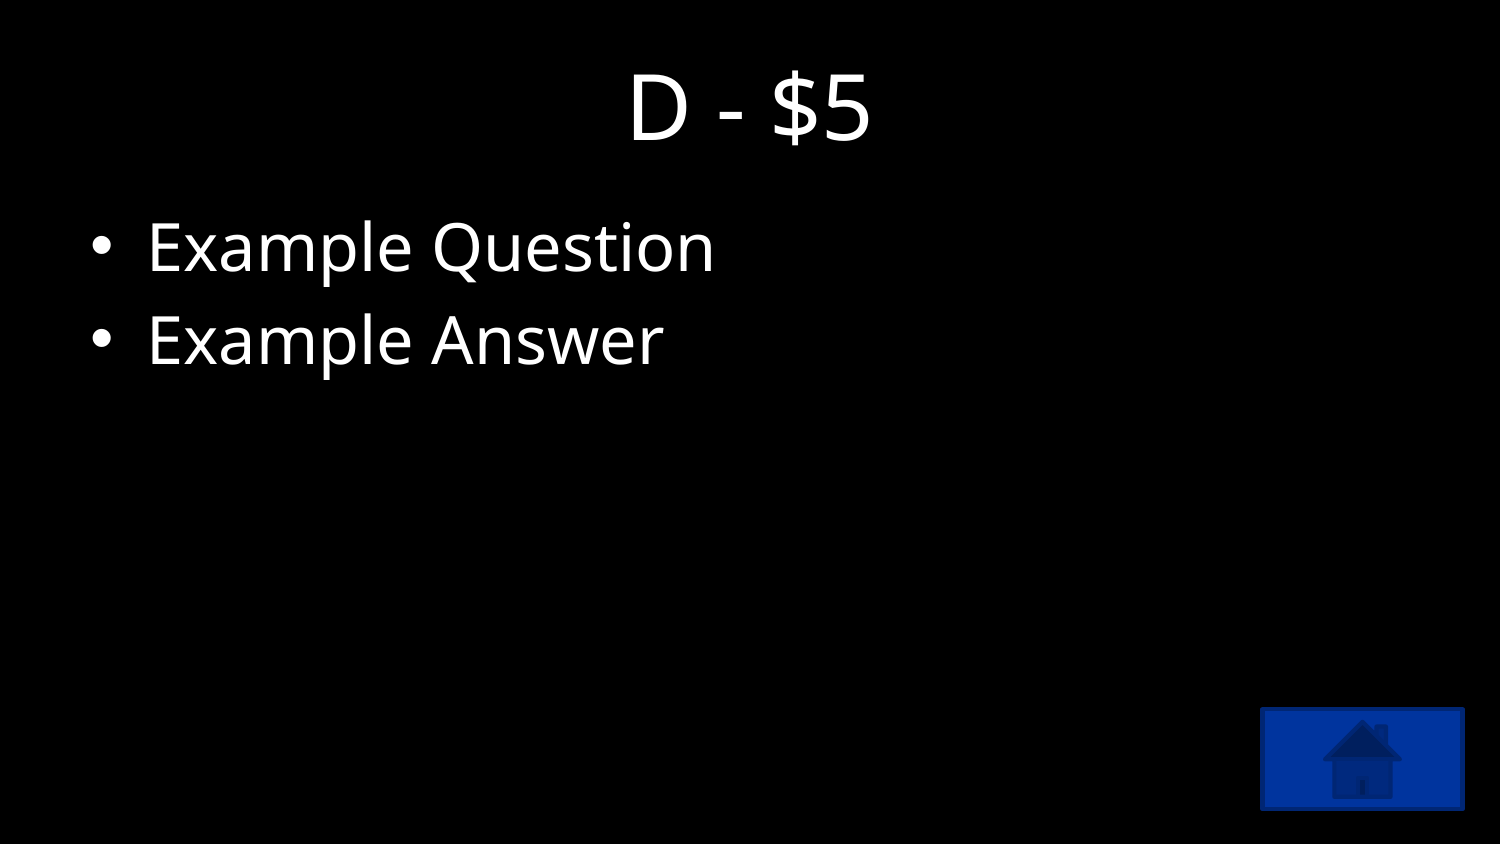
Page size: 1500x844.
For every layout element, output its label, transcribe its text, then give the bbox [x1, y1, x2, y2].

title D - $5 [75, 33, 1425, 175]
list Example Question Example Answer [75, 196, 1425, 754]
text_box [1260, 707, 1465, 811]
